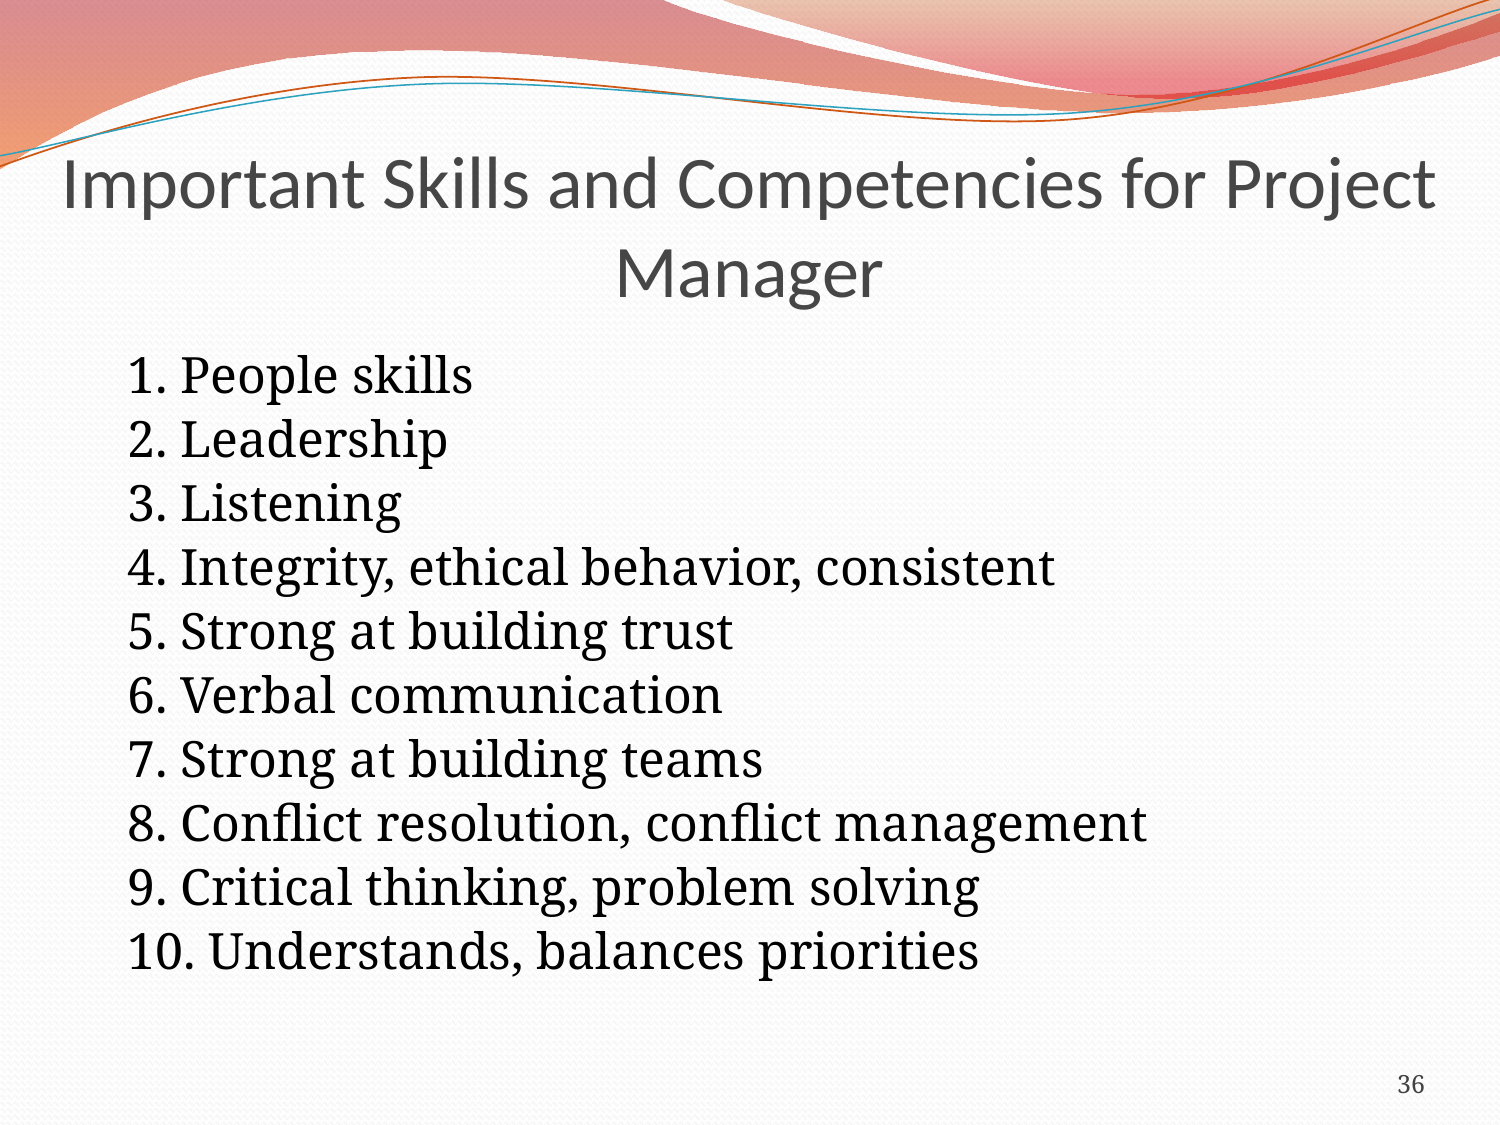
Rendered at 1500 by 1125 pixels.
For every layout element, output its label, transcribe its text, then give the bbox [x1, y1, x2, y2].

title Important Skills and Competencies for Project Manager [37, 125, 1463, 313]
text_box 1. People skills 2. Leadership 3. Listening 4. Integrity, ethical behavior, consistent 5. Strong at building trust 6. Verbal communication 7. Strong at building teams 8. Conflict resolution, conflict management 9. Critical thinking, problem solving 10. Understands, balances priorities [112, 342, 1338, 988]
slide_number 36 [1299, 1042, 1425, 1103]
